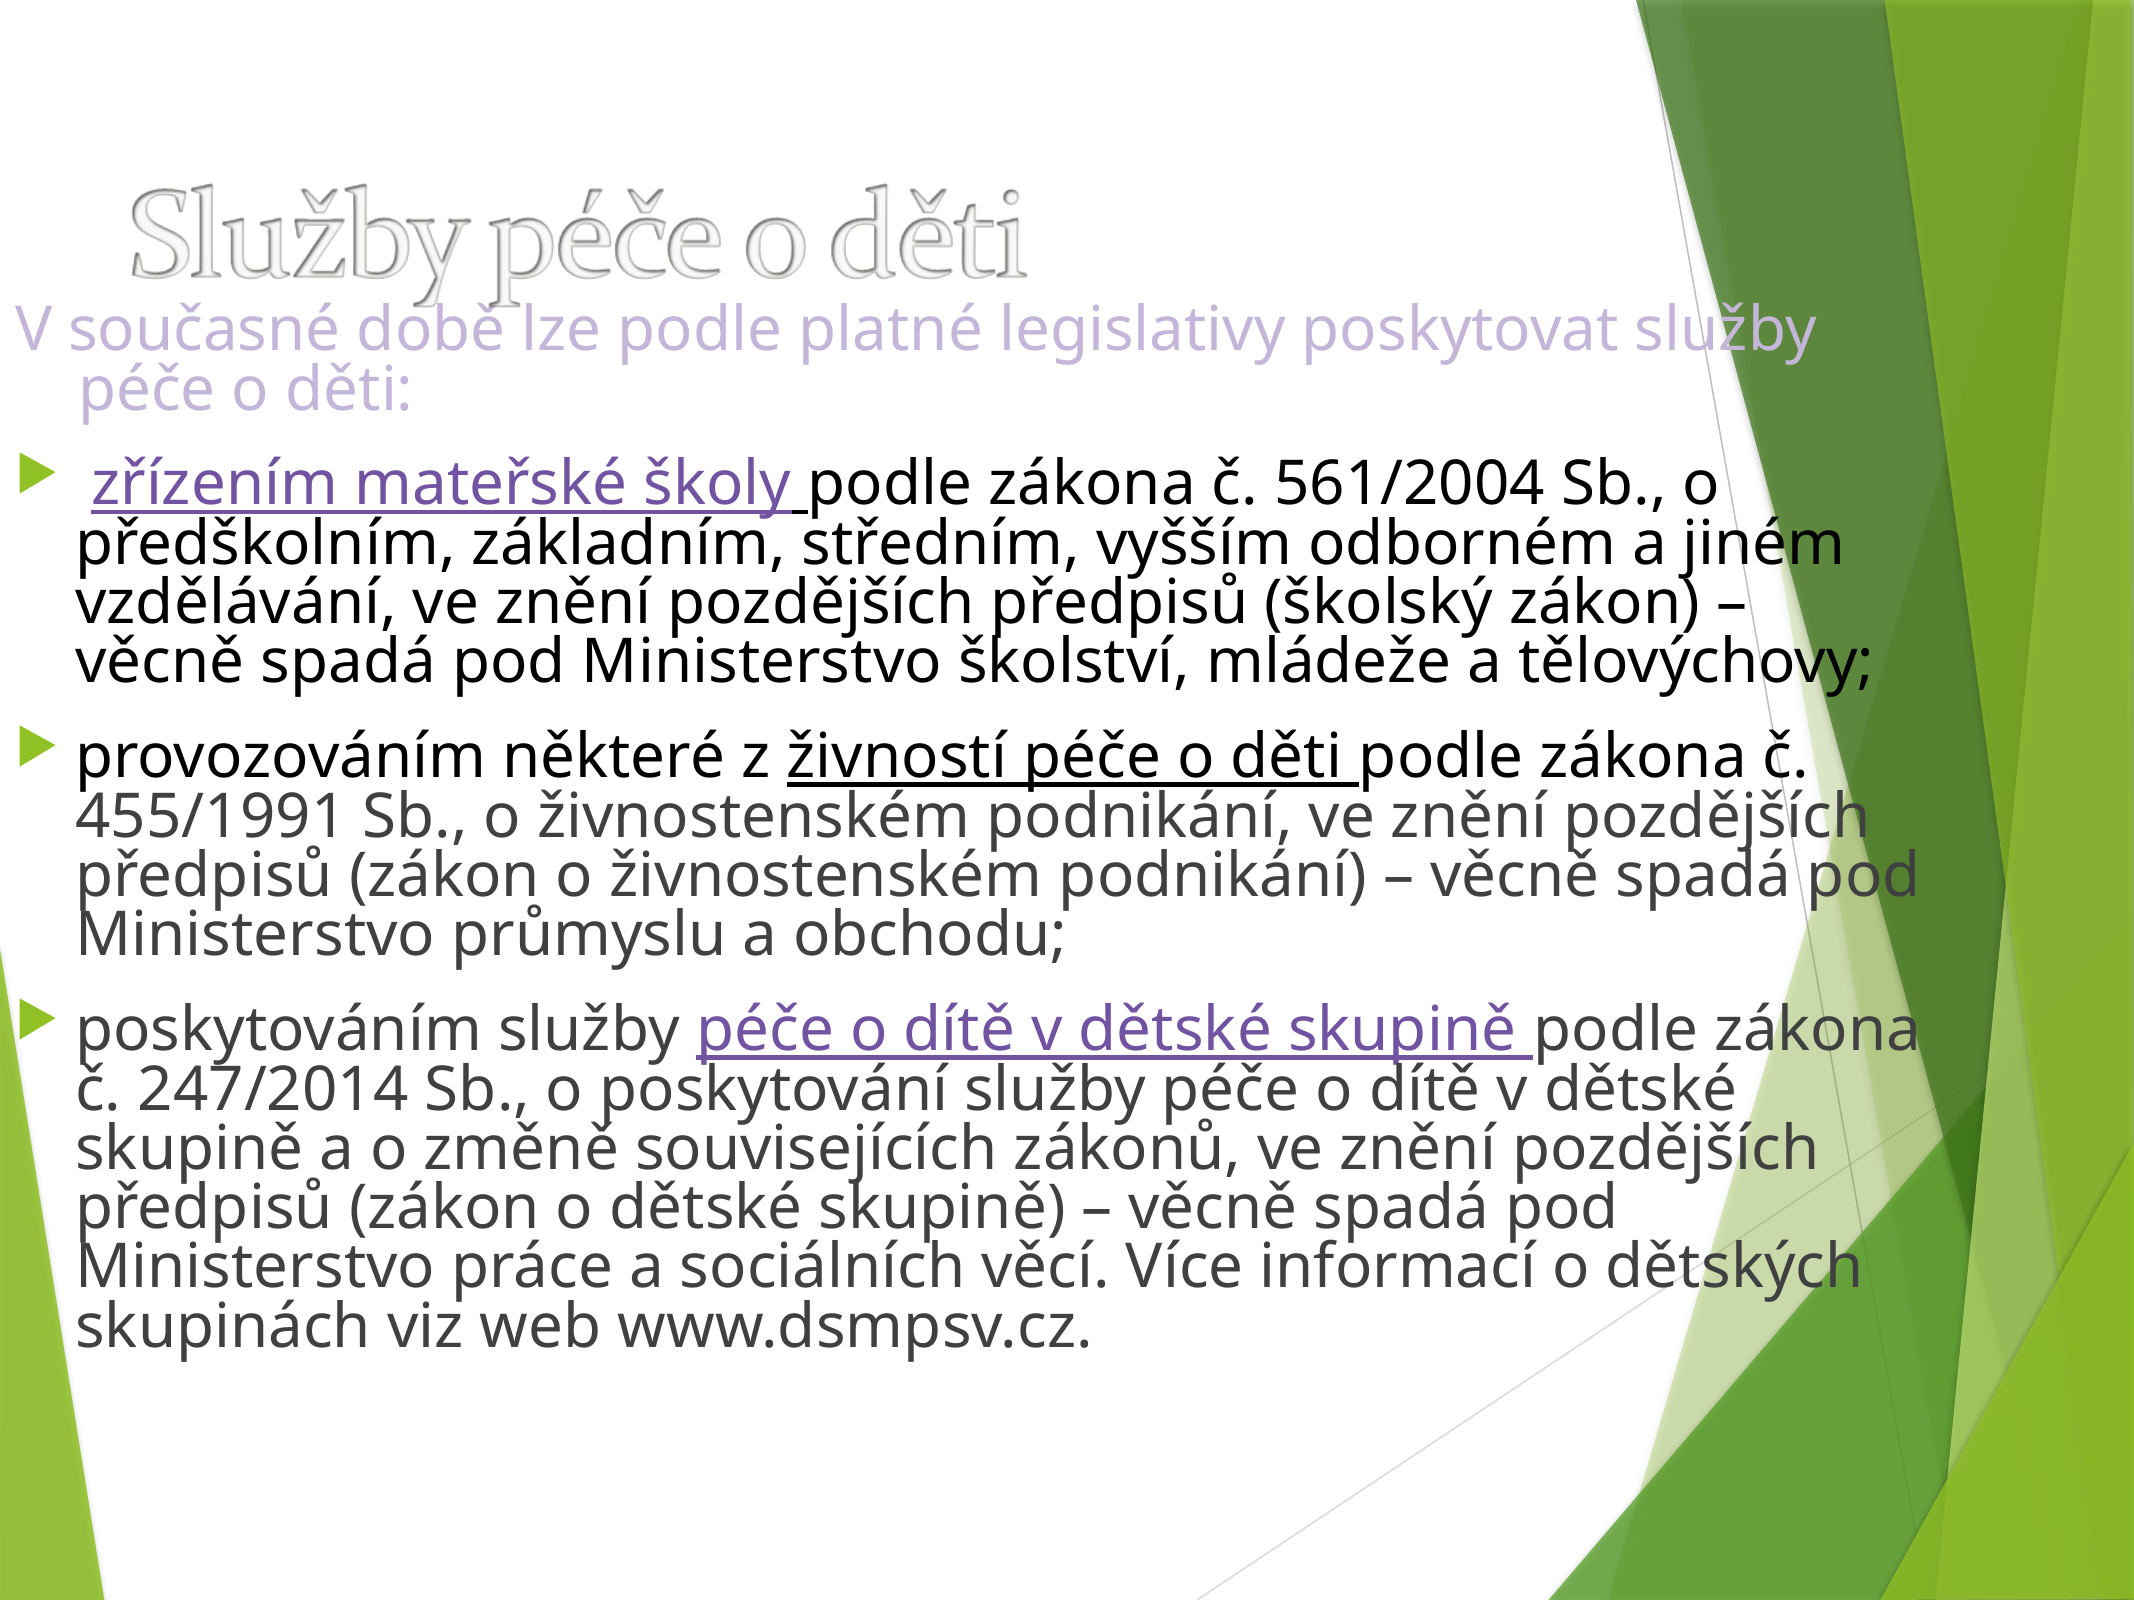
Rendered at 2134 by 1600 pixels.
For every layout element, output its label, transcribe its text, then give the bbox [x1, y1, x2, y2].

picture [106, 35, 2028, 321]
list V současné době lze podle platné legislativy poskytovat služby péče o děti: zřízením mateřské školy podle zákona č. 561/2004 Sb., o předškolním, základním, středním, vyšším odborném a jiném vzdělávání, ve znění pozdějších předpisů (školský zákon) – věcně spadá pod Ministerstvo školství, mládeže a tělovýchovy; provozováním některé z živností péče o děti podle zákona č. 455/1991 Sb., o živnostenském podnikání, ve znění pozdějších předpisů (zákon o živnostenském podnikání) – věcně spadá pod Ministerstvo průmyslu a obchodu; poskytováním služby péče o dítě v dětské skupině podle zákona č. 247/2014 Sb., o poskytování služby péče o dítě v dětské skupině a o změně souvisejících zákonů, ve znění pozdějších předpisů (zákon o dětské skupině) – věcně spadá pod Ministerstvo práce a sociálních věcí. Více informací o dětských skupinách viz web www.dsmpsv.cz. [0, 295, 1946, 1482]
